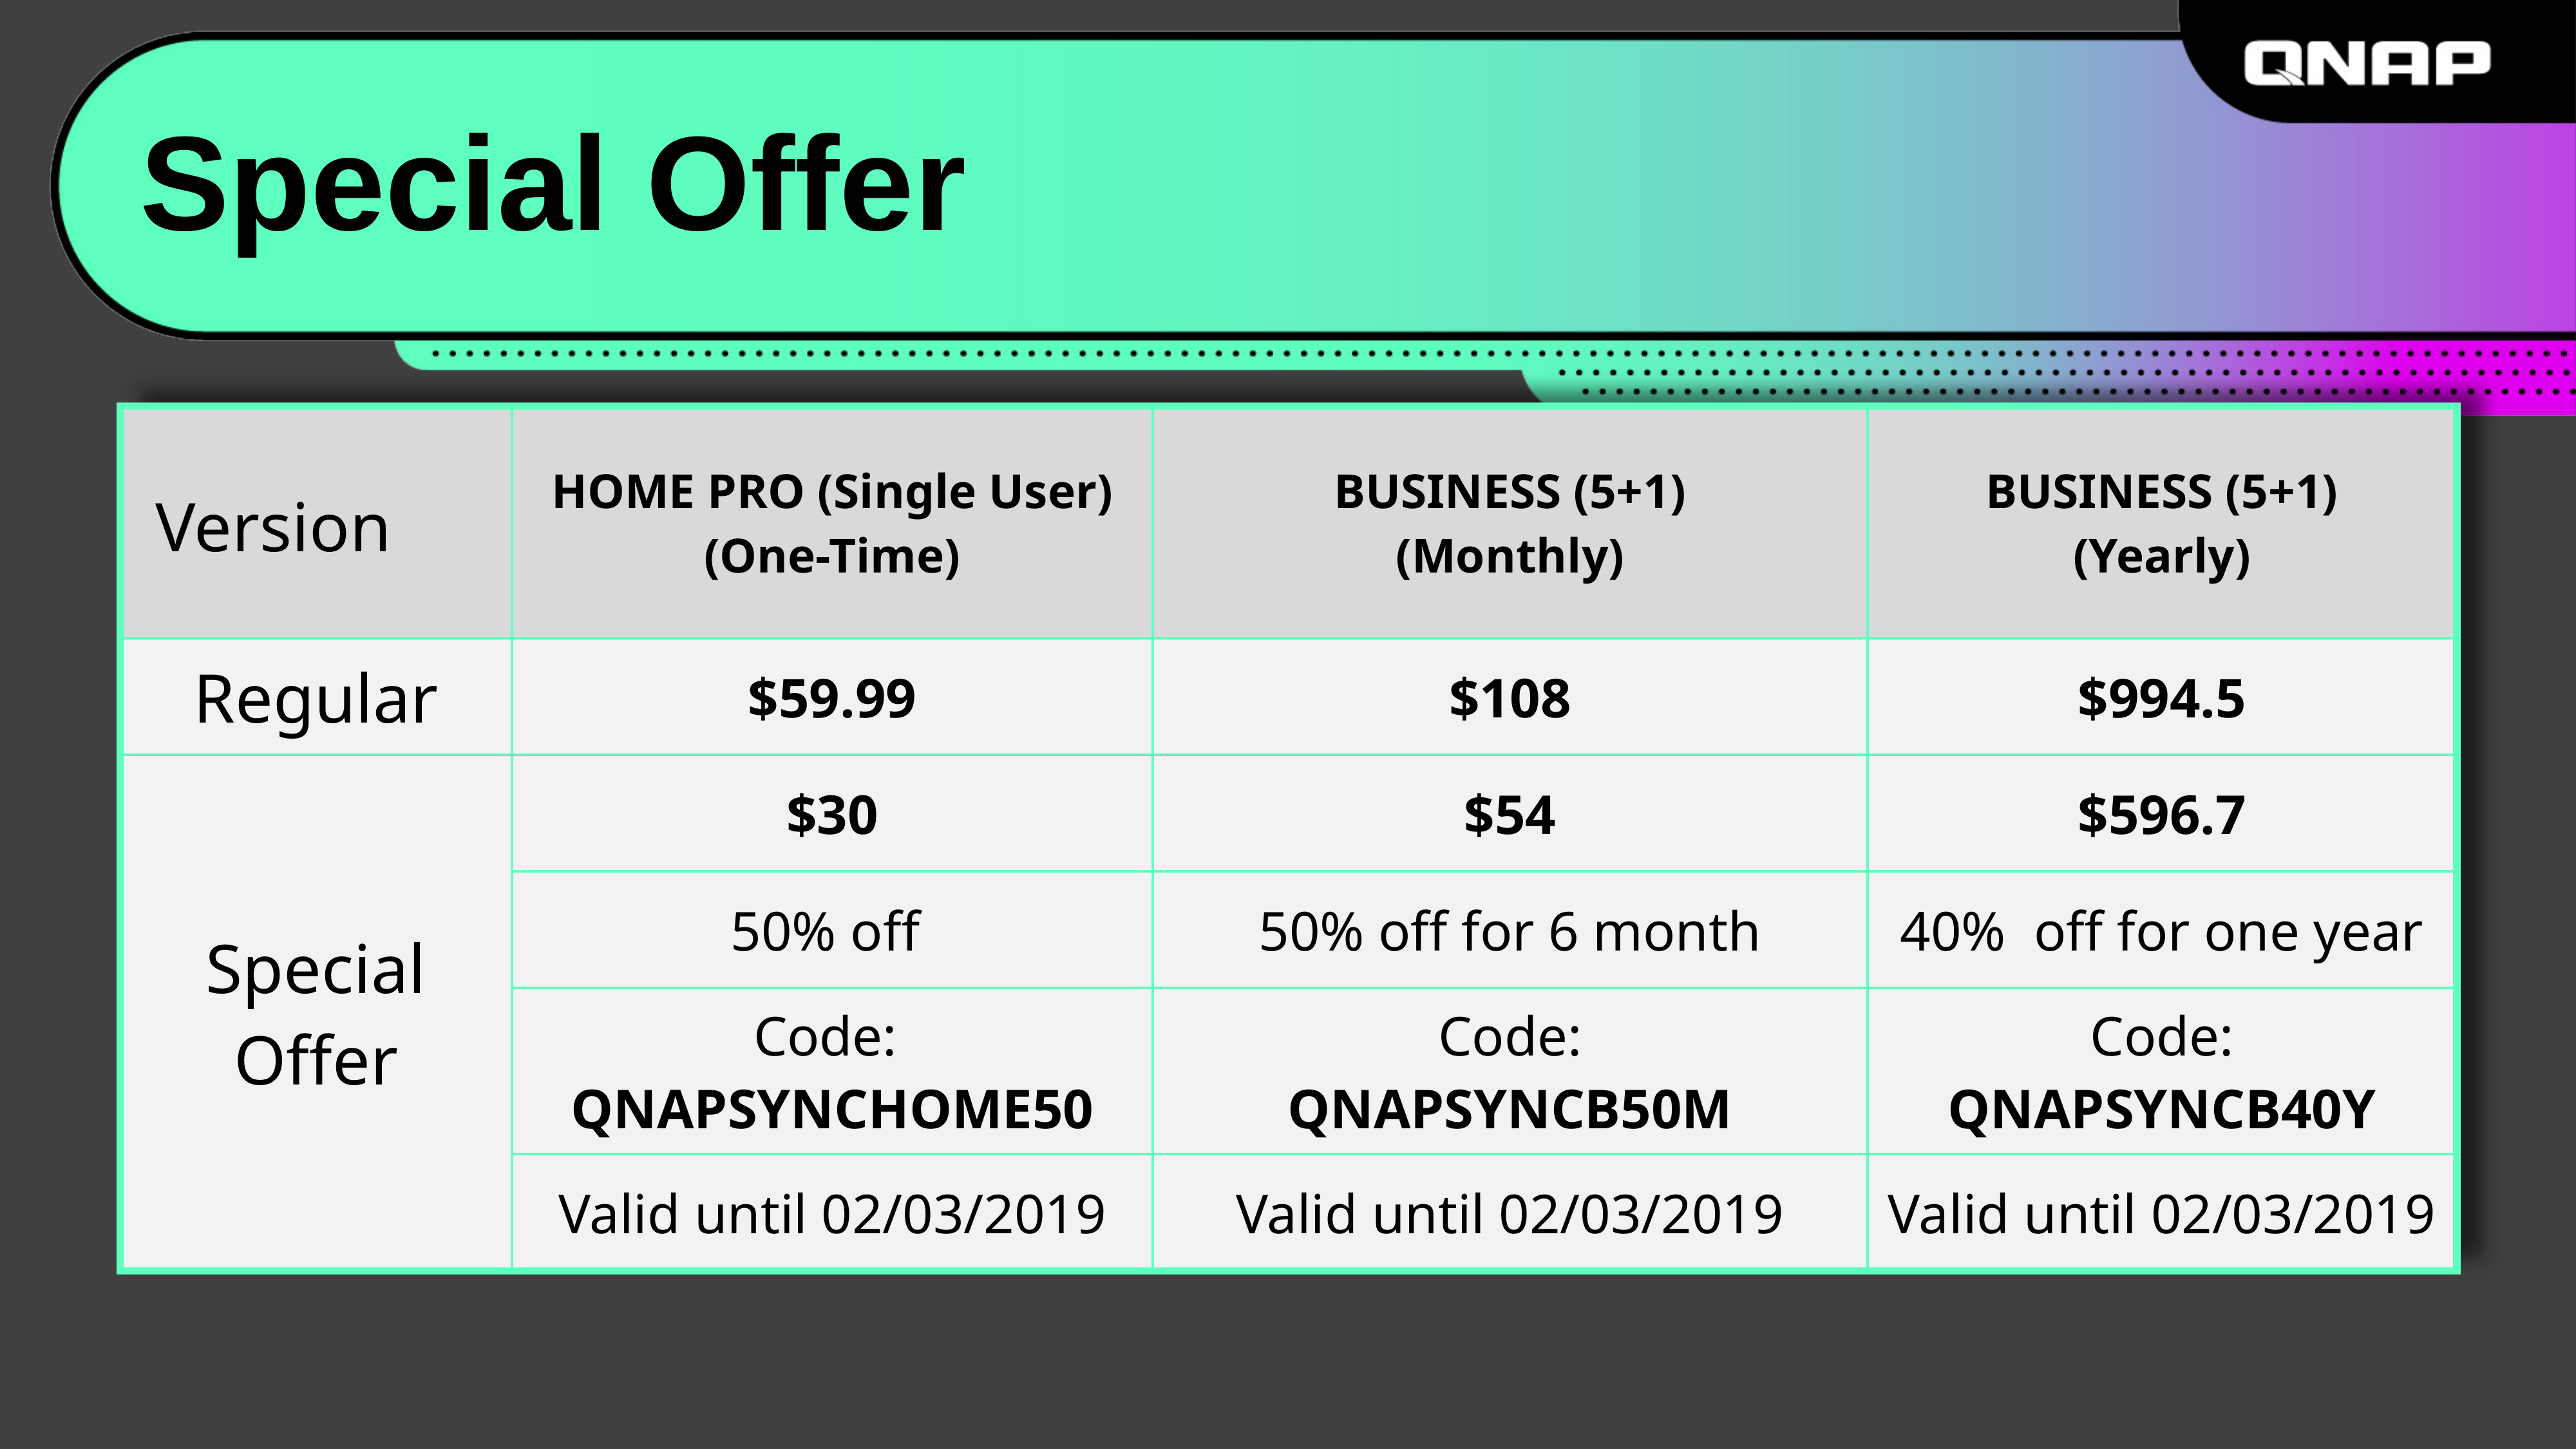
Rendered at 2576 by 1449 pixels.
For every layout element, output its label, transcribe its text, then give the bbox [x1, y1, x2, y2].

table_header BUSINESS (5+1) (Monthly) [1154, 410, 1866, 637]
table_cell Regular [124, 639, 511, 753]
table_cell Valid until 02/03/2019 [513, 1155, 1151, 1267]
table_cell Code: QNAPSYNCB40Y [1869, 989, 2453, 1153]
table_cell $59.99 [513, 639, 1151, 753]
table_cell 50% off for 6 month [1154, 873, 1866, 987]
table_cell Special Offer [124, 756, 511, 1267]
table_cell $596.7 [1869, 756, 2453, 870]
table_cell $108 [1154, 639, 1866, 753]
table_cell 50% off [513, 873, 1151, 987]
table_cell $30 [513, 756, 1151, 870]
table_cell $994.5 [1869, 639, 2453, 753]
text_box Special Offer [120, 51, 2576, 323]
table_cell $54 [1154, 756, 1866, 870]
table_header HOME PRO (Single User) (One-Time) [513, 410, 1151, 637]
table_cell Valid until 02/03/2019 [1154, 1155, 1866, 1267]
table_cell 40% off for one year [1869, 873, 2453, 987]
table_header BUSINESS (5+1) (Yearly) [1869, 410, 2453, 637]
table_header Version [124, 410, 511, 637]
picture [0, 0, 2576, 507]
table_cell Code: QNAPSYNCB50M [1154, 989, 1866, 1153]
table_cell Valid until 02/03/2019 [1869, 1155, 2453, 1267]
table_cell Code: QNAPSYNCHOME50 [513, 989, 1151, 1153]
